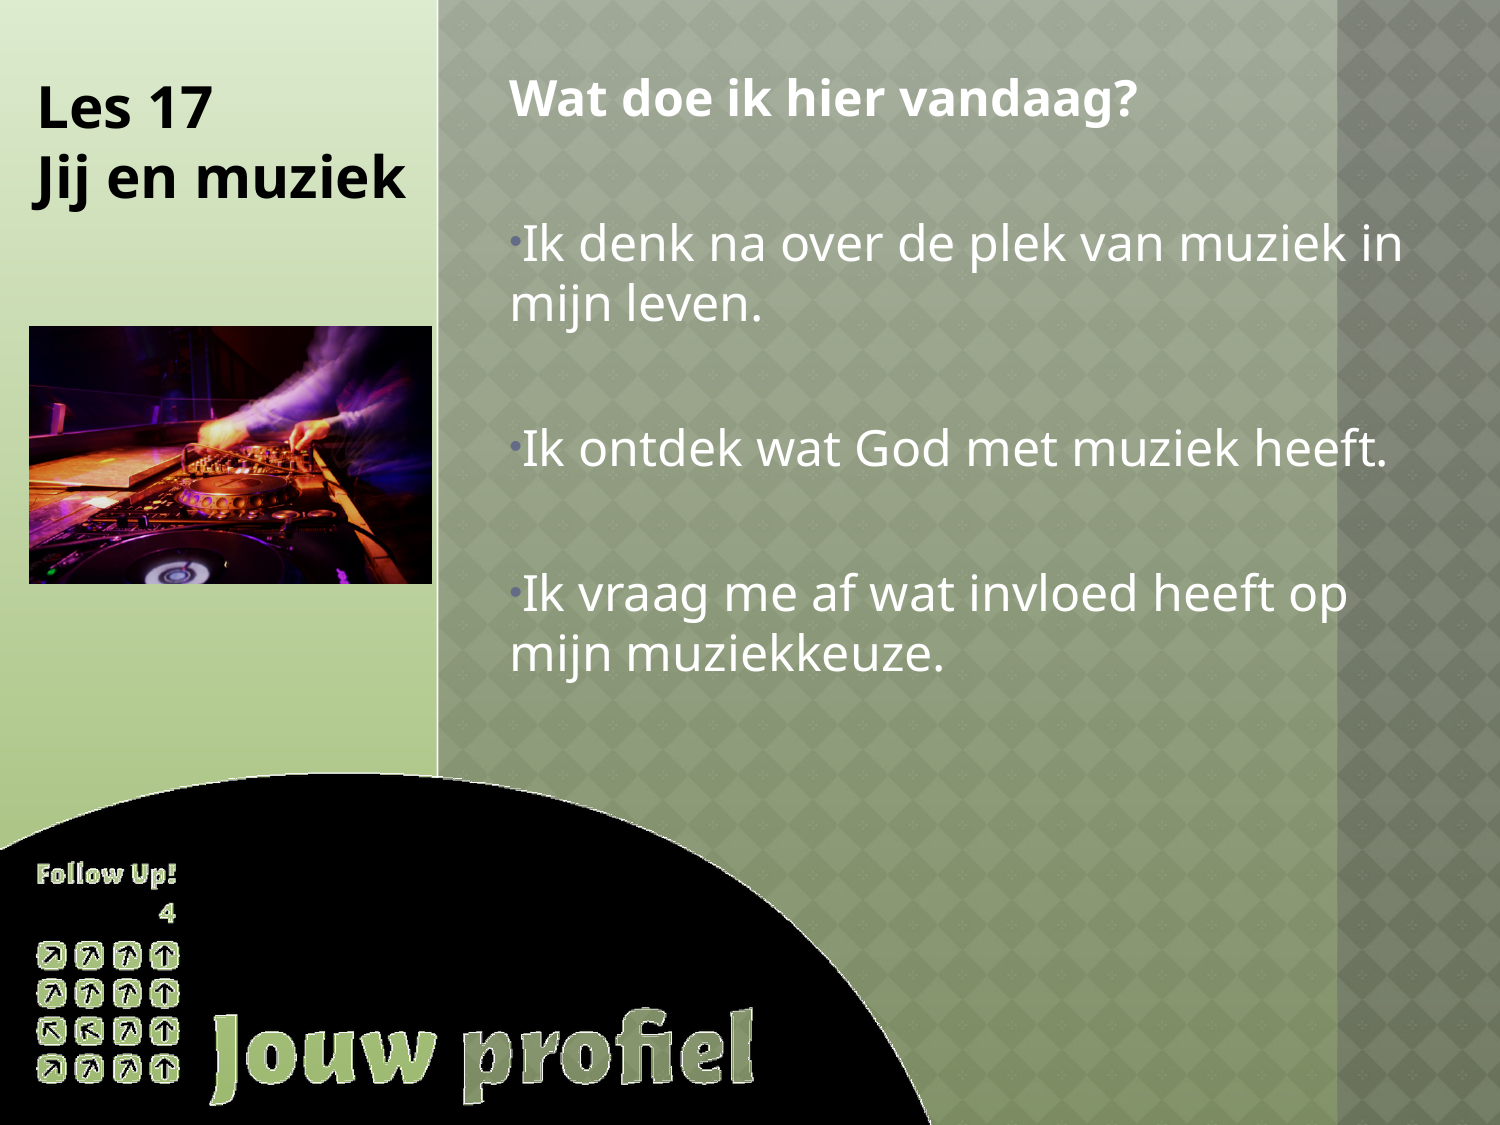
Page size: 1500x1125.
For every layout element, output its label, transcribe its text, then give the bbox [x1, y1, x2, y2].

picture [29, 325, 433, 585]
subtitle Wat doe ik hier vandaag? Ik denk na over de plek van muziek in mijn leven. Ik ontdek wat God met muziek heeft. Ik vraag me af wat invloed heeft op mijn muziekkeuze. [501, 66, 1436, 776]
text_box Les 17 Jij en muziek [21, 62, 422, 218]
picture [0, 760, 952, 1125]
